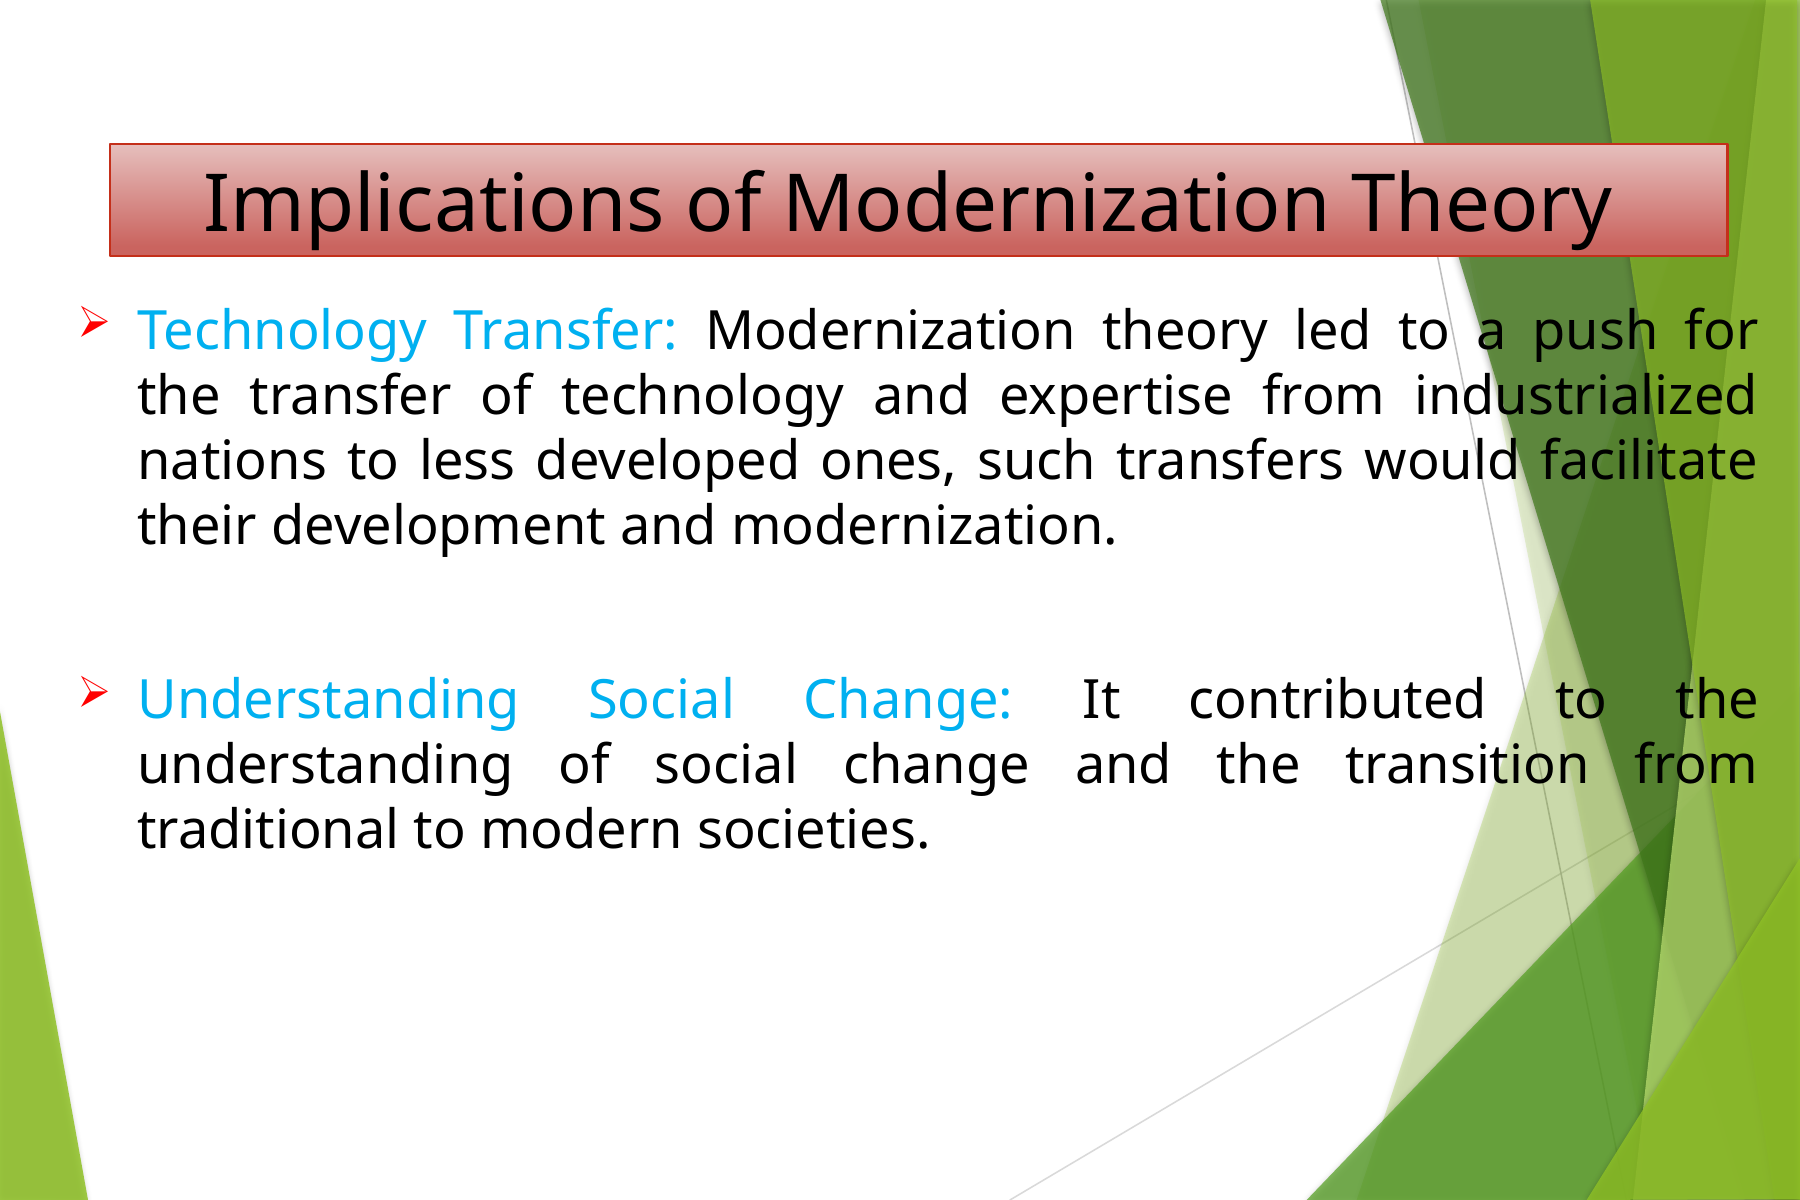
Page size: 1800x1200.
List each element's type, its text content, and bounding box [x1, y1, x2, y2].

title Implications of Modernization Theory [109, 143, 1729, 200]
list Technology Transfer: Modernization theory led to a push for the transfer of technology and expertise from industrialized nations to less developed ones, such transfers would facilitate their development and modernization. Understanding Social Change: It contributed to the understanding of social change and the transition from traditional to modern societies. [62, 200, 1775, 1200]
